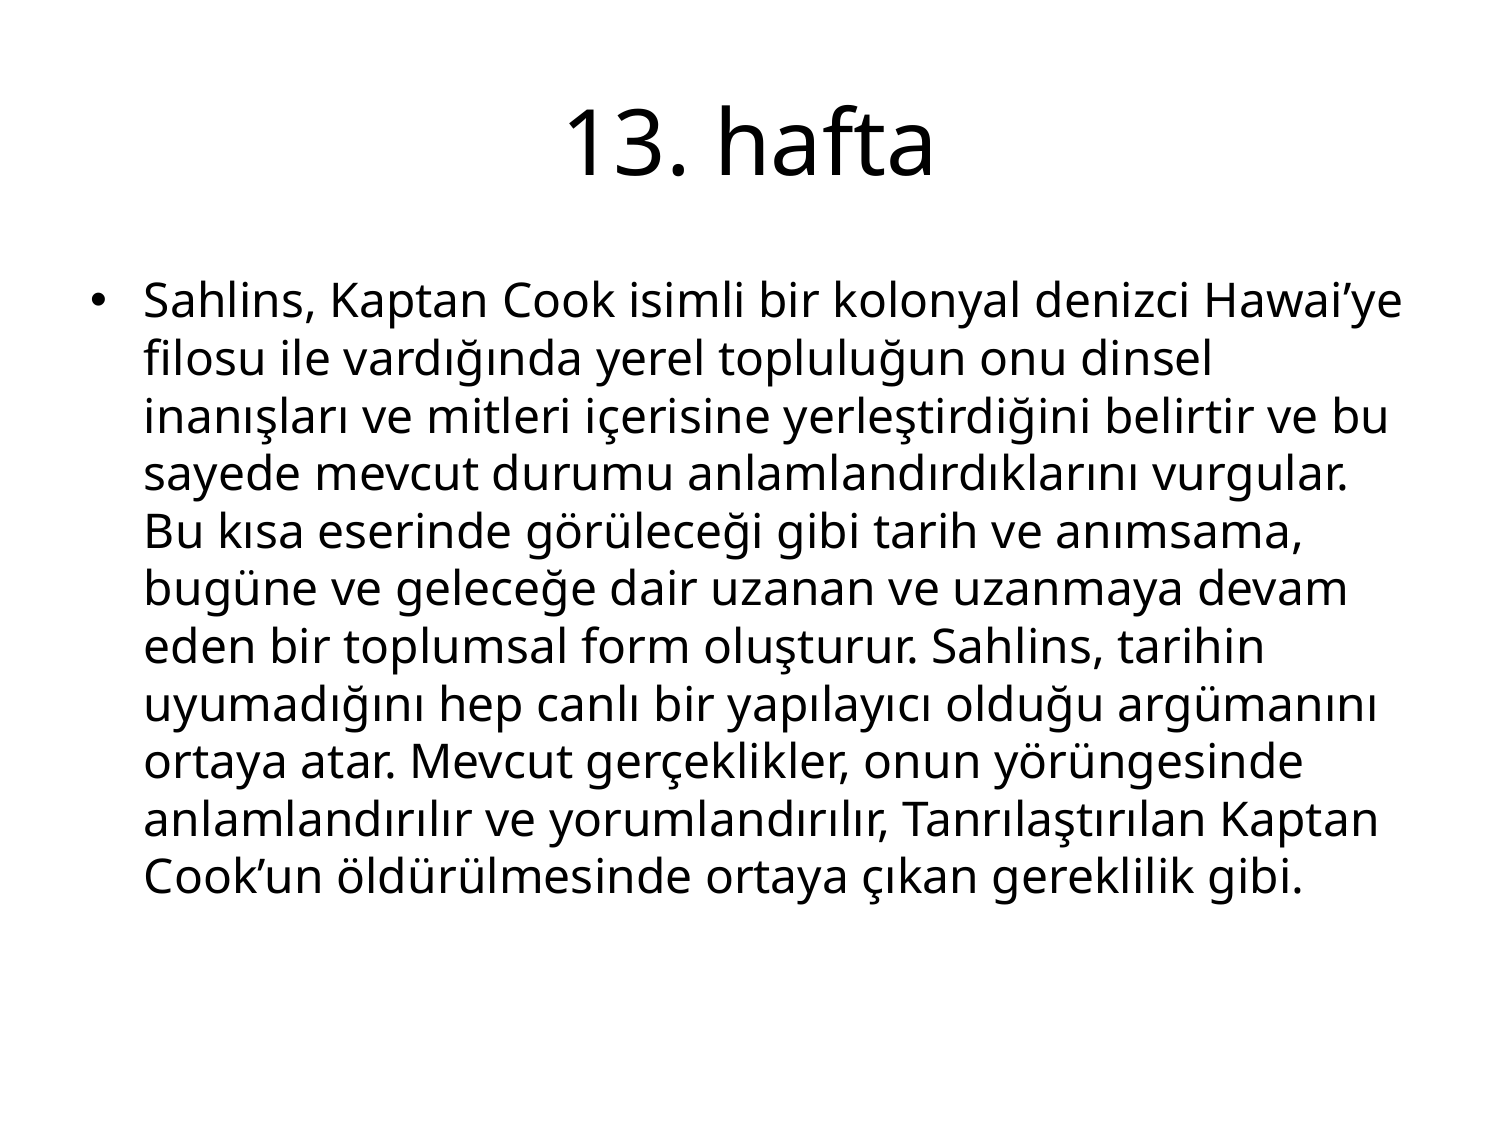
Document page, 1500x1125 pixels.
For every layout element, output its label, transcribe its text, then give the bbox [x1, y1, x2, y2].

title 13. hafta [75, 45, 1425, 233]
list Sahlins, Kaptan Cook isimli bir kolonyal denizci Hawai’ye filosu ile vardığında yerel topluluğun onu dinsel inanışları ve mitleri içerisine yerleştirdiğini belirtir ve bu sayede mevcut durumu anlamlandırdıklarını vurgular. Bu kısa eserinde görüleceği gibi tarih ve anımsama, bugüne ve geleceğe dair uzanan ve uzanmaya devam eden bir toplumsal form oluşturur. Sahlins, tarihin uyumadığını hep canlı bir yapılayıcı olduğu argümanını ortaya atar. Mevcut gerçeklikler, onun yörüngesinde anlamlandırılır ve yorumlandırılır, Tanrılaştırılan Kaptan Cook’un öldürülmesinde ortaya çıkan gereklilik gibi. [75, 262, 1425, 1005]
